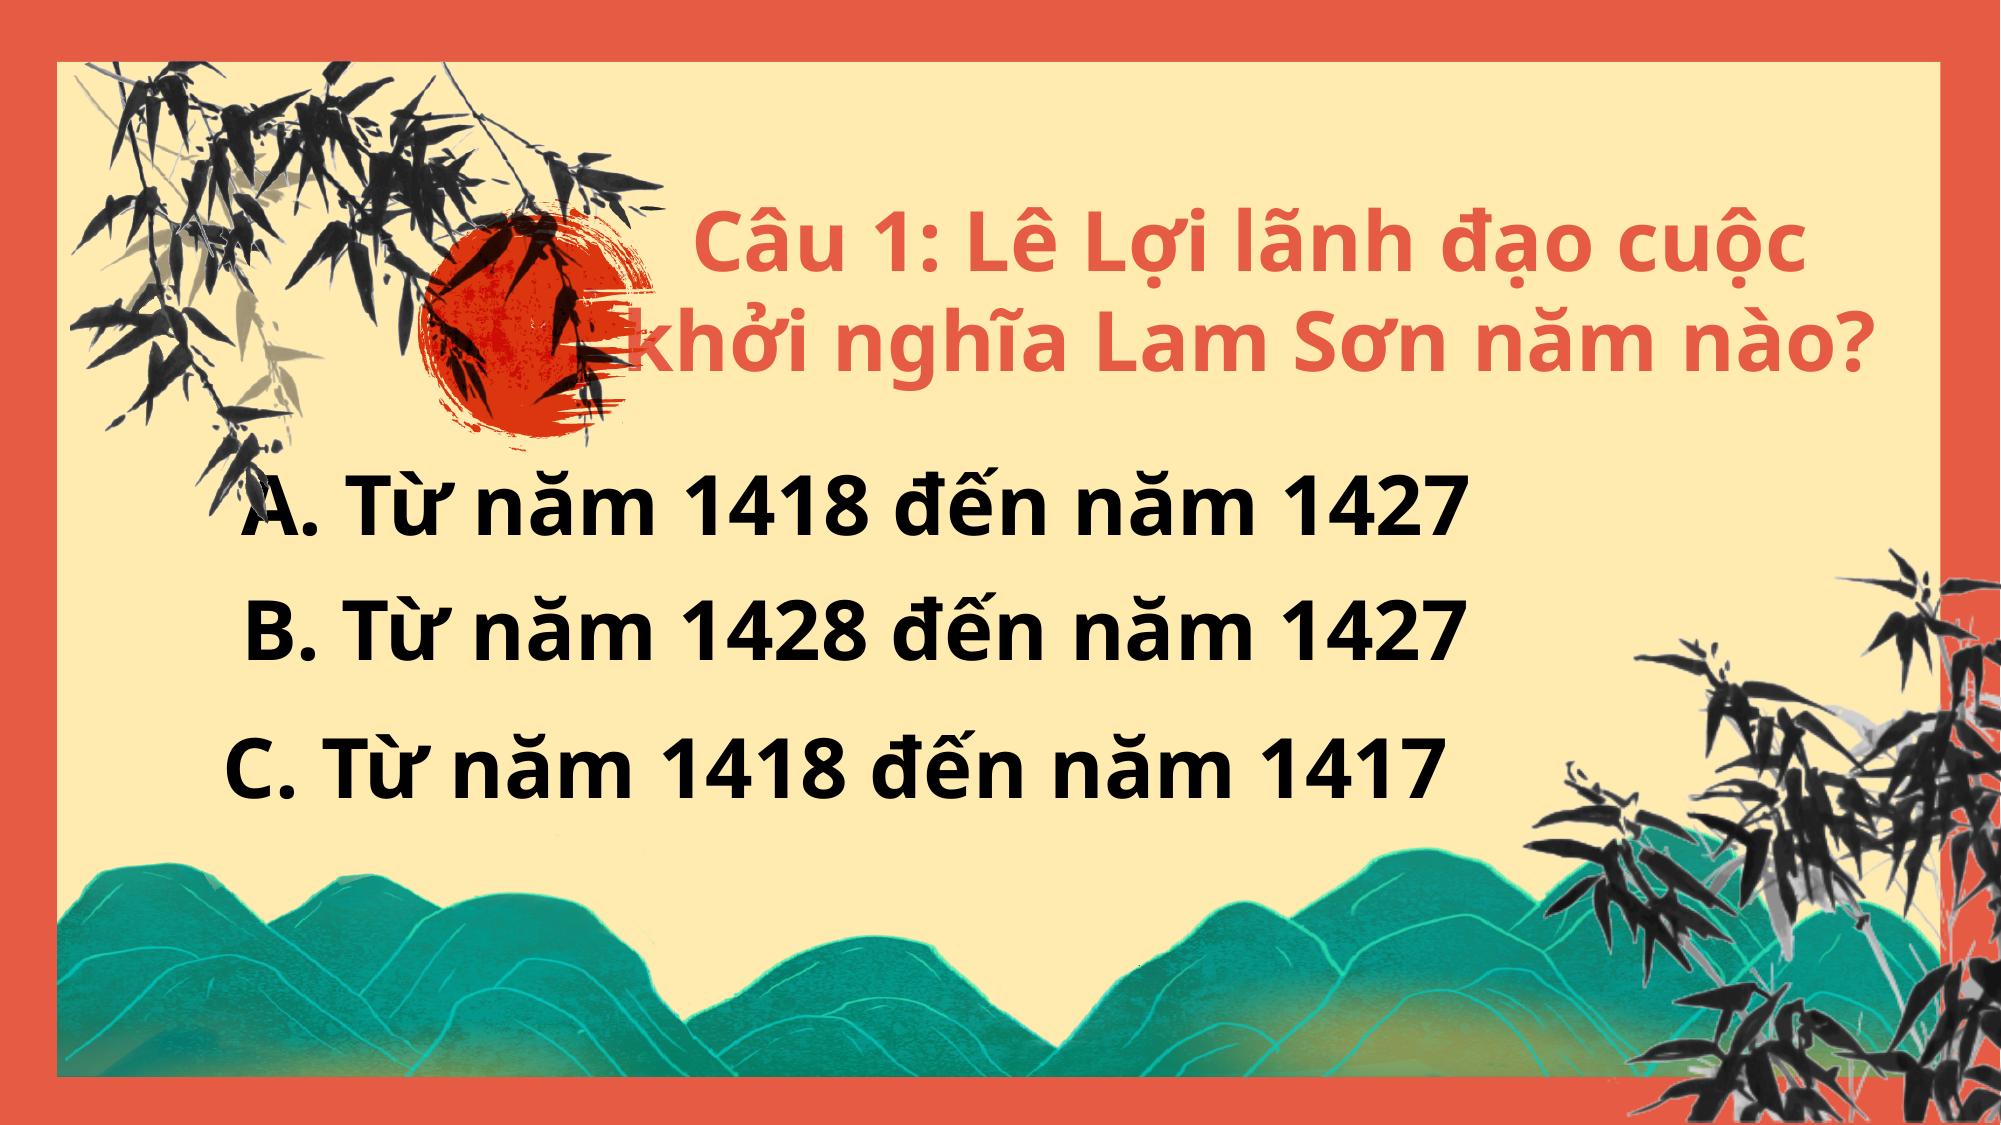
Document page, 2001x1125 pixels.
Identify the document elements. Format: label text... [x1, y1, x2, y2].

text_box Câu 1: Lê Lợi lãnh đạo cuộc khởi nghĩa Lam Sơn năm nào? [667, 181, 1922, 396]
picture [70, 61, 667, 524]
text_box A. Từ năm 1418 đến năm 1427 [226, 444, 1570, 560]
text_box [56, 61, 877, 1077]
text_box [667, 61, 1942, 520]
text_box B. Từ năm 1428 đến năm 1427 [226, 569, 877, 707]
picture [57, 520, 2001, 1123]
text_box C. Từ năm 1418 đến năm 1417 [207, 707, 877, 823]
